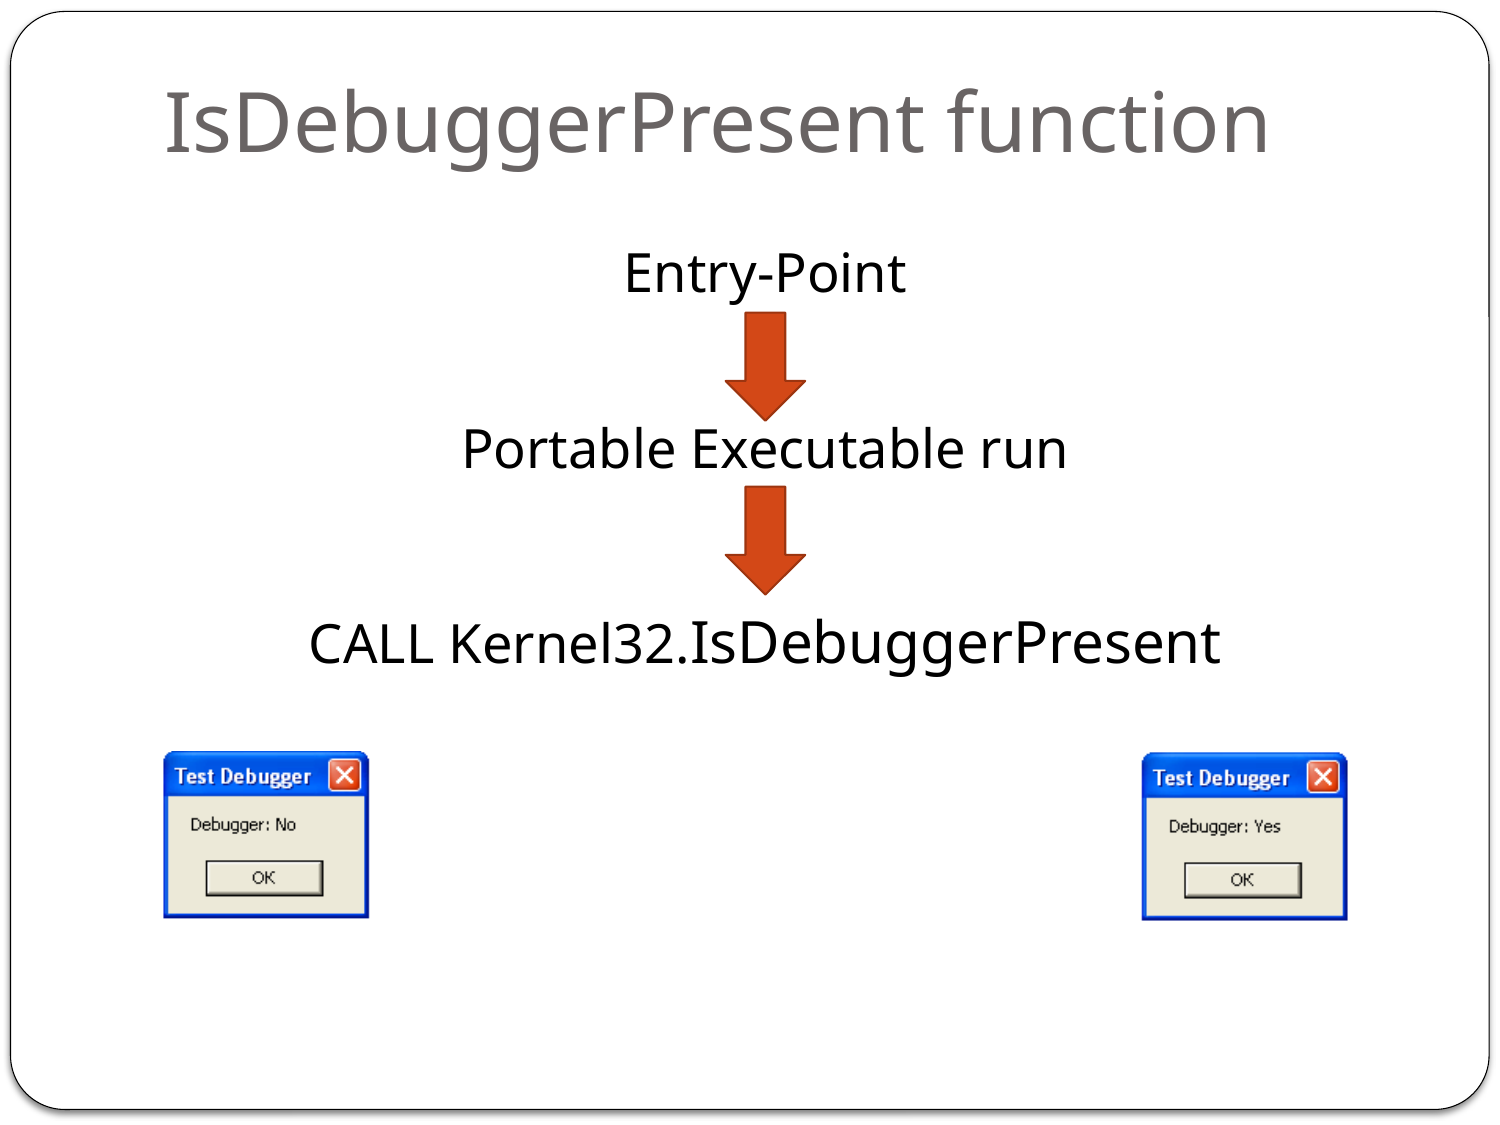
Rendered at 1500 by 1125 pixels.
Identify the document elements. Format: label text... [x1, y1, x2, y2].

picture [159, 751, 374, 929]
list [1139, 751, 1351, 924]
text_box [724, 485, 807, 596]
text_box Portable Executable run [446, 406, 1085, 487]
text_box Entry-Point [608, 230, 922, 311]
title IsDebuggerPresent function [150, 45, 1425, 185]
text_box CALL Kernel32.IsDebuggerPresent [294, 597, 1237, 683]
text_box [724, 311, 807, 422]
